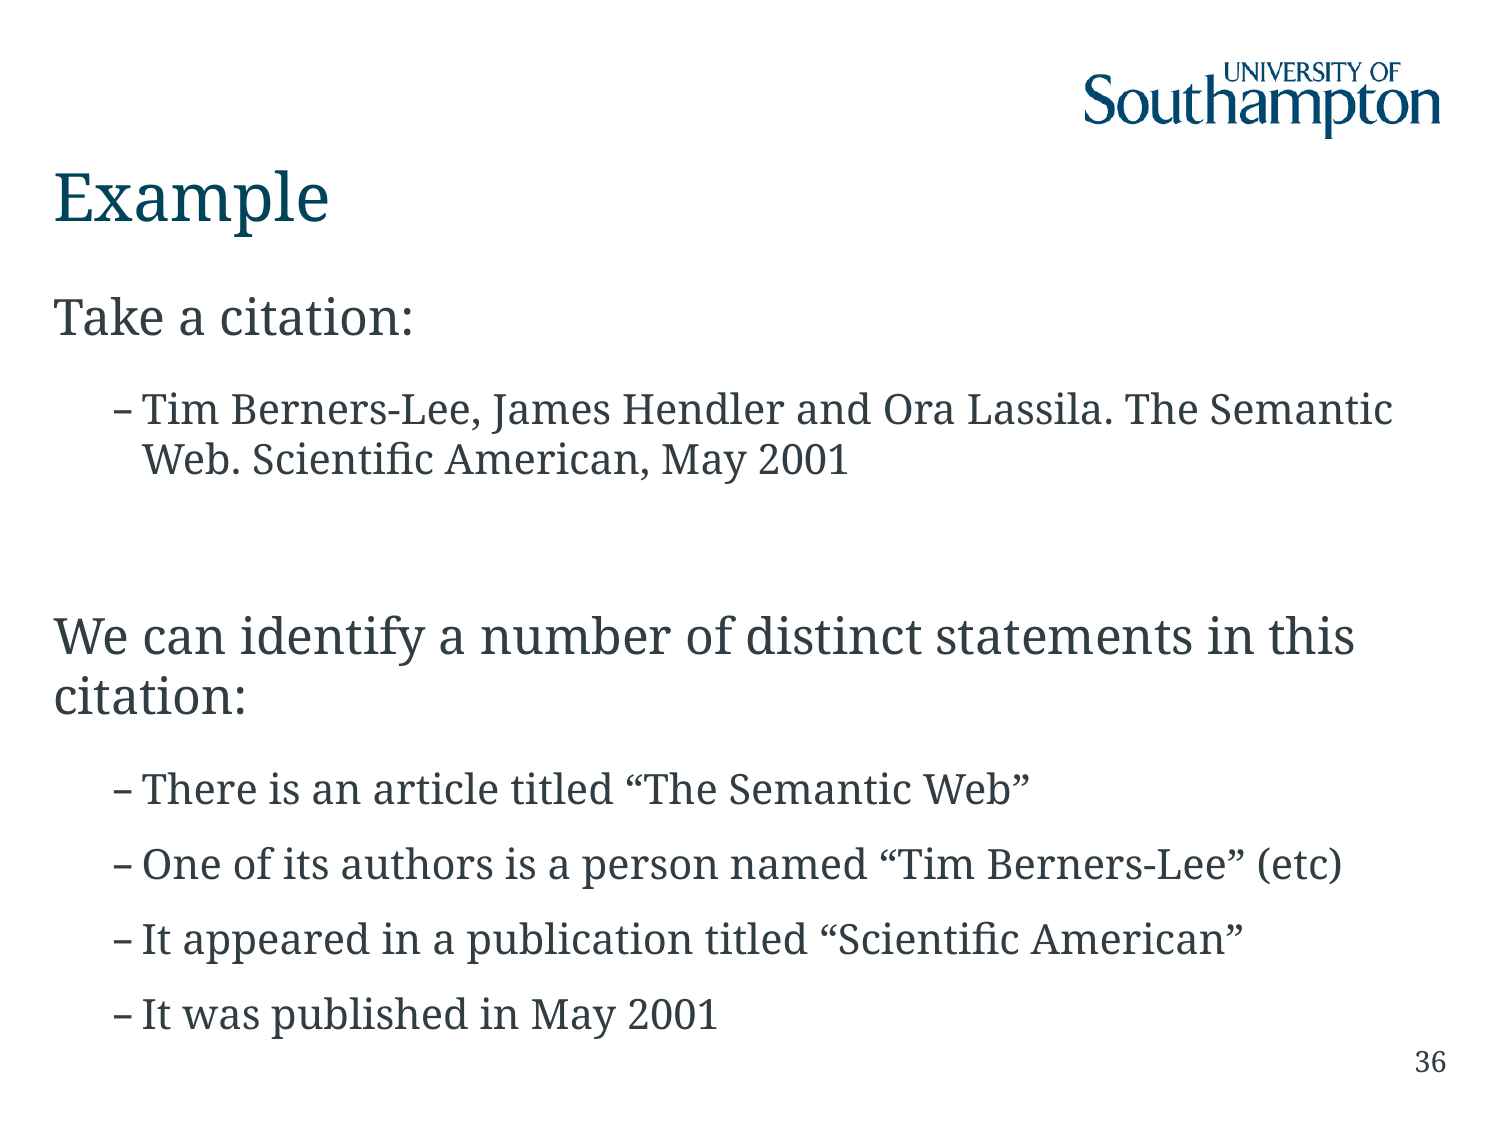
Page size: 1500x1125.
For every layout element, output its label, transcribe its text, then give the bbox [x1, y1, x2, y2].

title Example [52, 147, 1448, 255]
list Take a citation: Tim Berners-Lee, James Hendler and Ora Lassila. The Semantic Web. Scientific American, May 2001 We can identify a number of distinct statements in this citation: There is an article titled “The Semantic Web” One of its authors is a person named “Tim Berners-Lee” (etc) It appeared in a publication titled “Scientific American” It was published in May 2001 [52, 277, 1448, 1011]
slide_number 36 [1159, 1035, 1448, 1088]
picture [1085, 62, 1440, 139]
